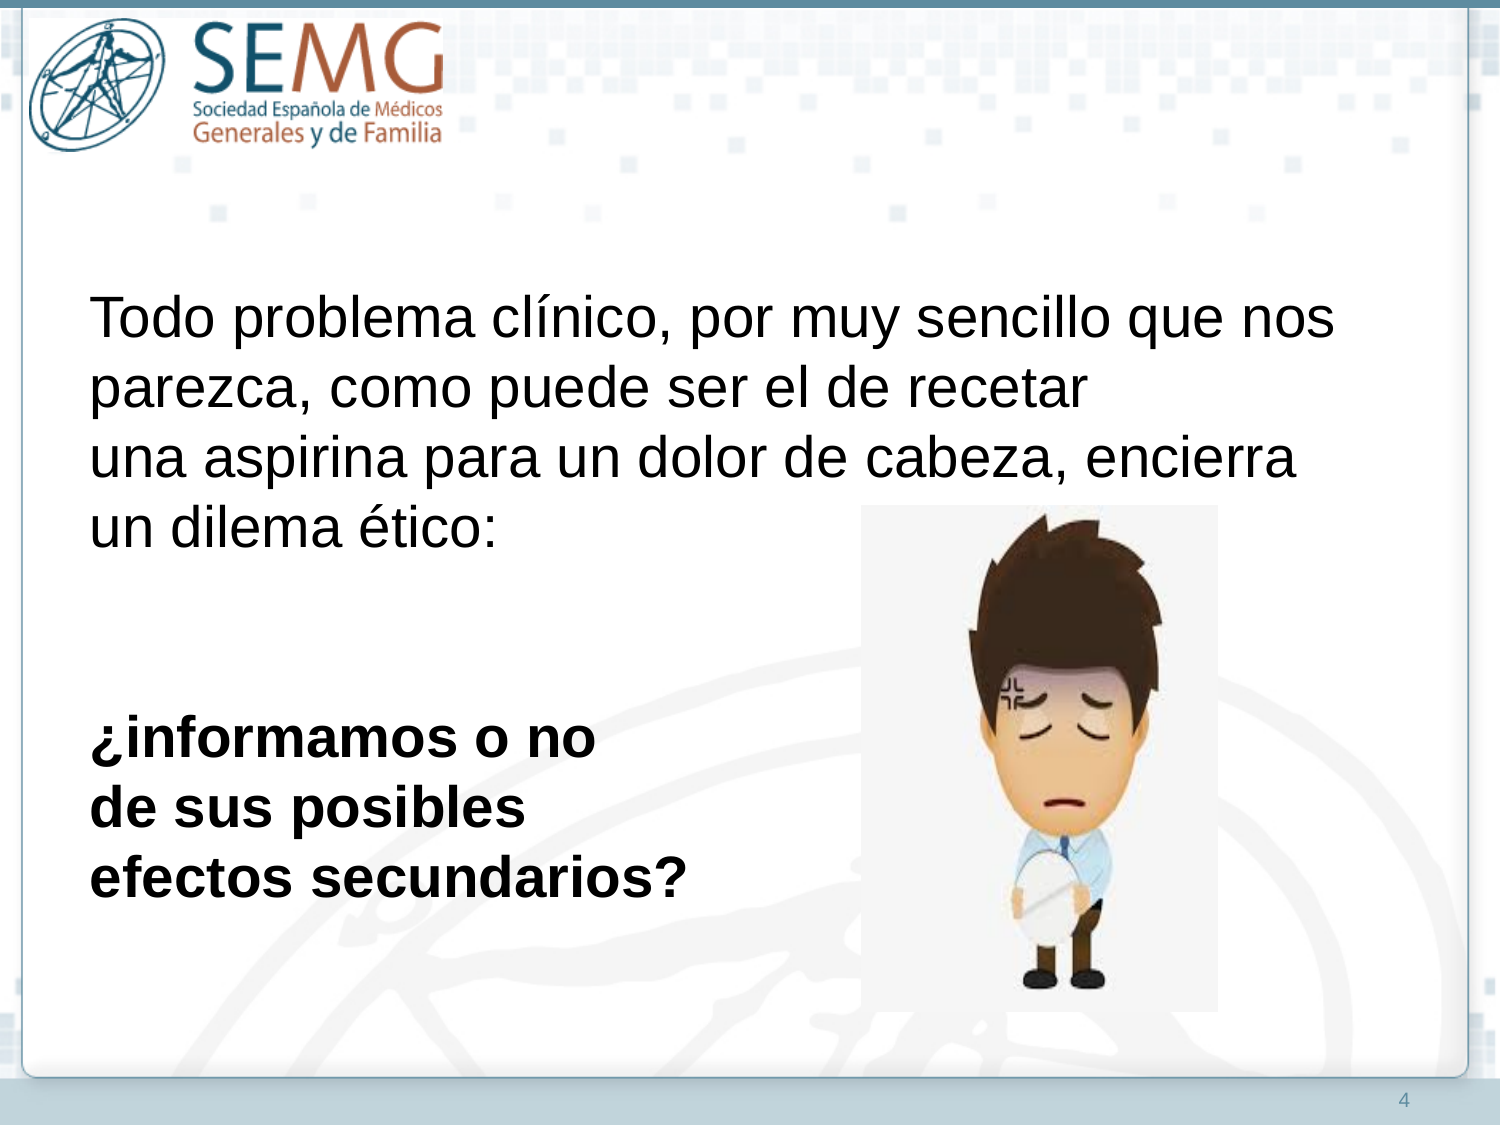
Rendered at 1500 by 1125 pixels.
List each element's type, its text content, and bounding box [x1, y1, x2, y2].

text_box Todo problema clínico, por muy sencillo que nos parezca, como puede ser el de recetar una aspirina para un dolor de cabeza, encierra un dilema ético: ¿informamos o no de sus posibles efectos secundarios? [74, 272, 1363, 917]
picture [0, 8, 1500, 1125]
slide_number 4 [1074, 1078, 1426, 1115]
